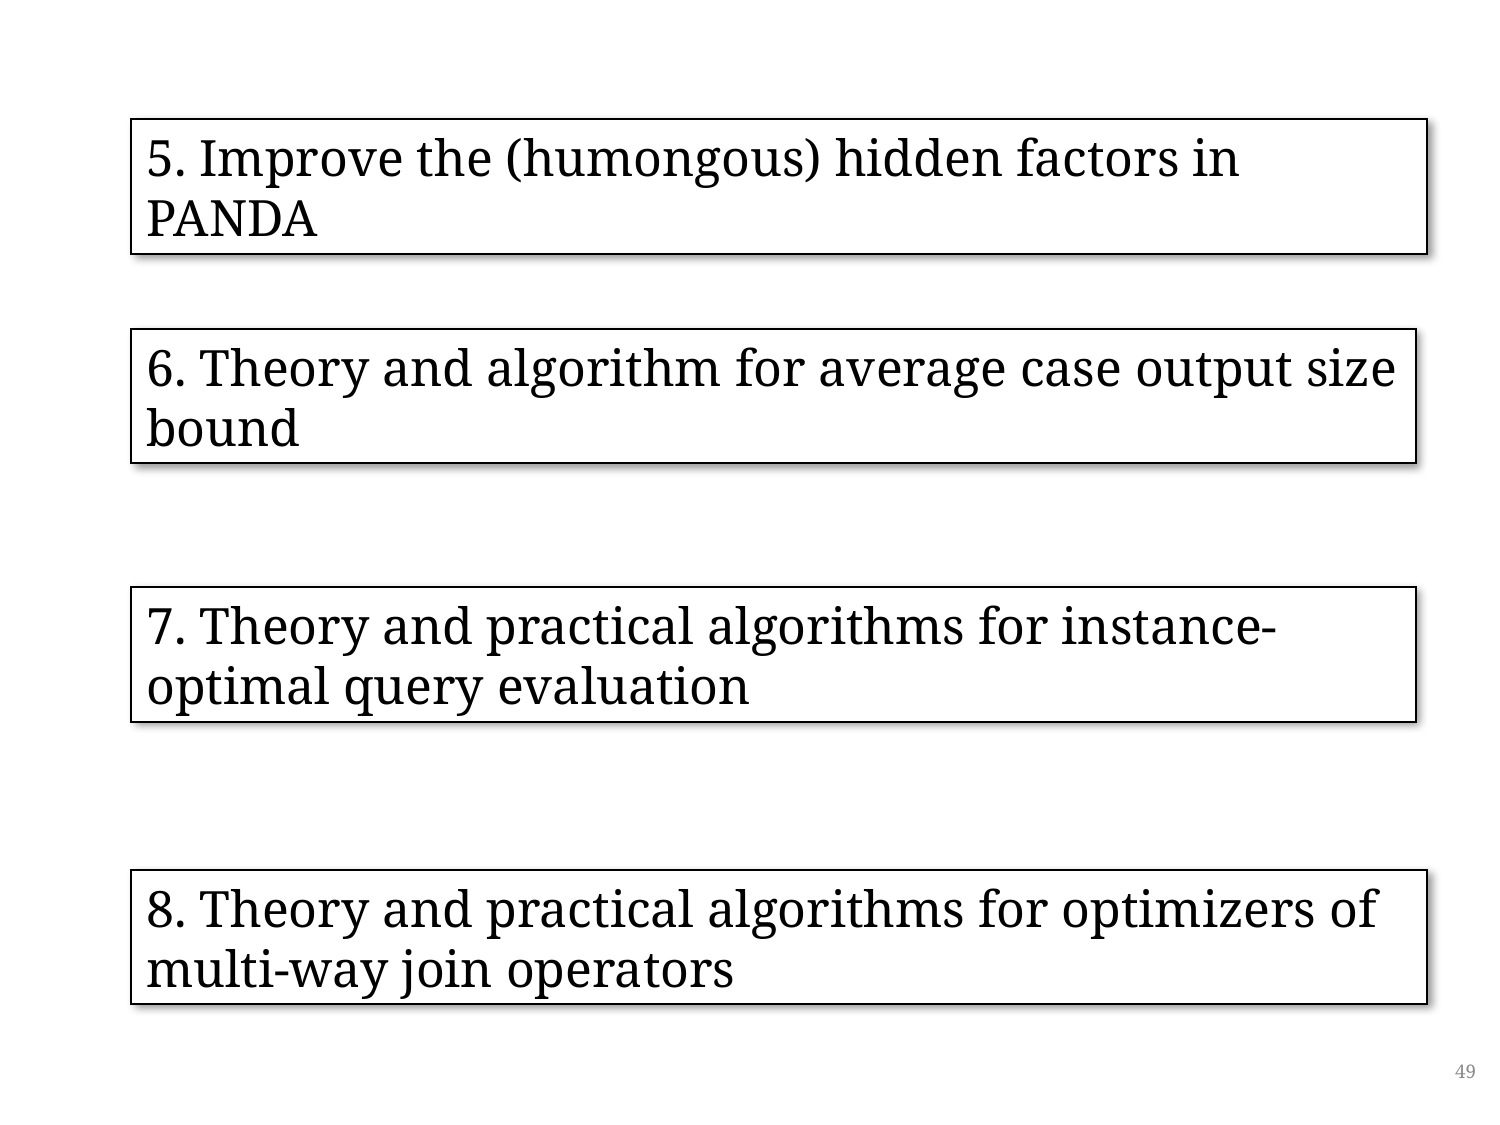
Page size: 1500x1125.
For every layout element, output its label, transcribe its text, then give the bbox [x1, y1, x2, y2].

text_box 5. Improve the (humongous) hidden factors in PANDA [130, 118, 1428, 255]
text_box 6. Theory and algorithm for average case output size bound [130, 328, 1417, 464]
text_box 7. Theory and practical algorithms for instance-optimal query evaluation [130, 586, 1417, 723]
slide_number 49 [1059, 1042, 1492, 1103]
text_box 8. Theory and practical algorithms for optimizers of multi-way join operators [130, 869, 1428, 1005]
